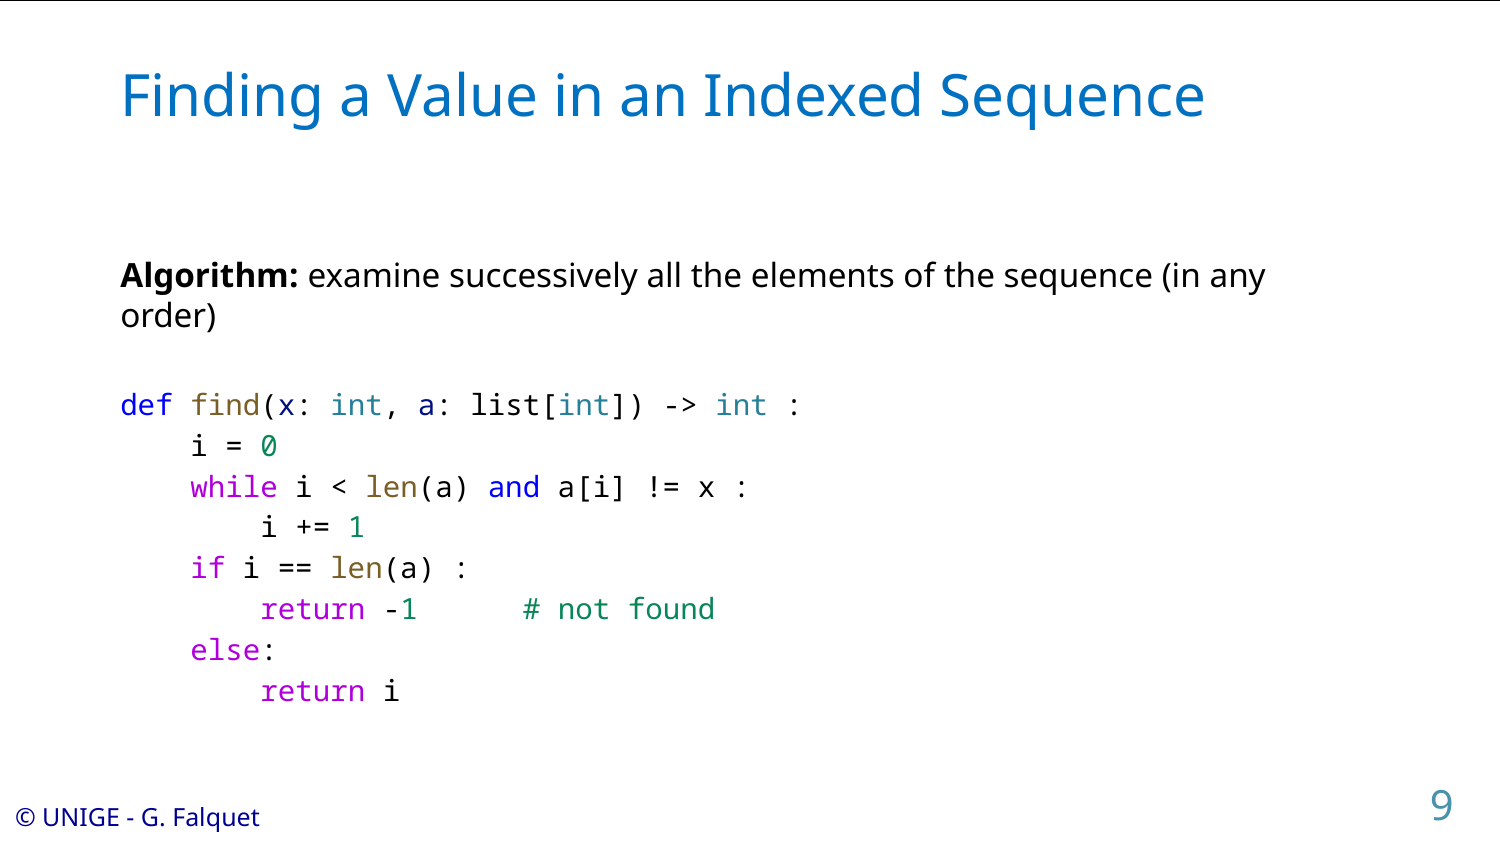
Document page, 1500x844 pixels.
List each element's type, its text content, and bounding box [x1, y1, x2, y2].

slide_number © UNIGE - G. Falquet [0, 802, 488, 840]
title Finding a Value in an Indexed Sequence [105, 50, 1335, 136]
slide_number 9 [1131, 780, 1469, 844]
list Algorithm: examine successively all the elements of the sequence (in any order) def find(x: int, a: list[int]) -> int : i = 0 while i < len(a) and a[i] != x : i += 1 if i == len(a) : return -1 # not found else: return i [105, 176, 1306, 738]
